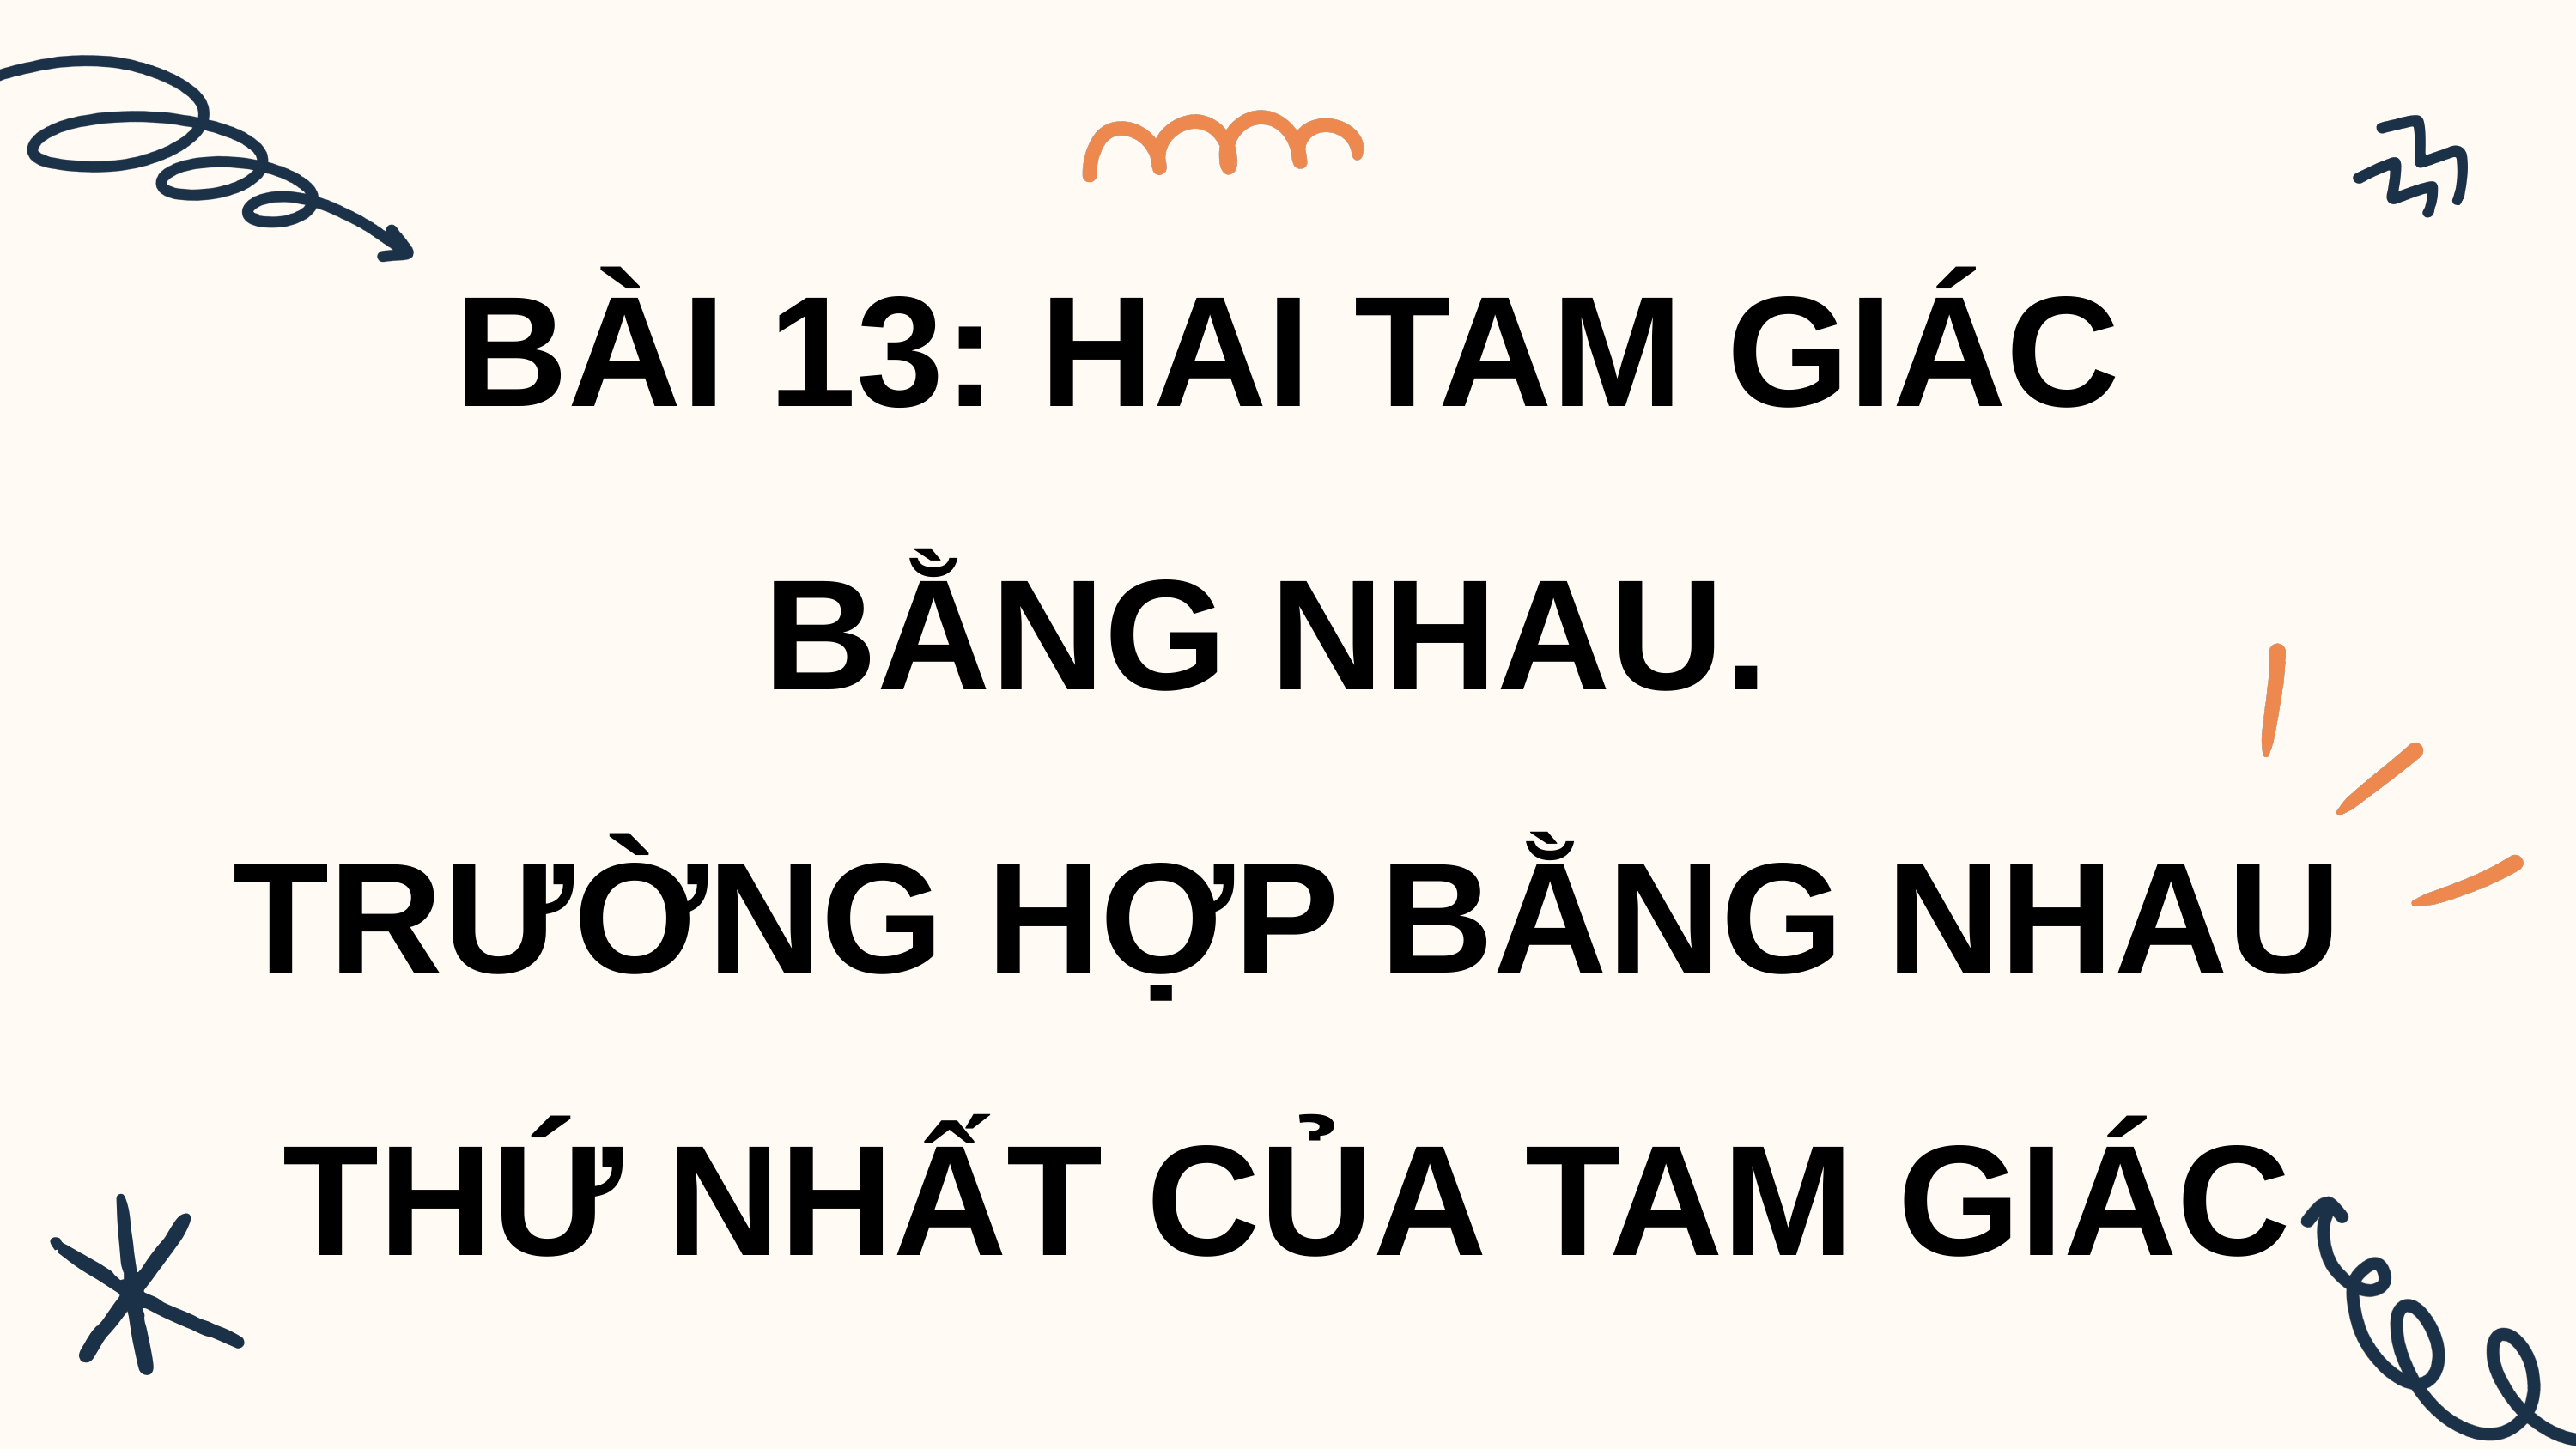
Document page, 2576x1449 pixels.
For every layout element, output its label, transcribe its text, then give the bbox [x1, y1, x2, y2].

picture [1080, 0, 1370, 290]
text_box BÀI 13: HAI TAM GIÁC BẰNG NHAU. TRƯỜNG HỢP BẰNG NHAU THỨ NHẤT CỦA TAM GIÁC [218, 148, 2358, 1294]
picture [2282, 1199, 2576, 1449]
picture [50, 1192, 245, 1375]
picture [2203, 678, 2538, 944]
picture [0, 17, 435, 221]
picture [2342, 48, 2512, 281]
